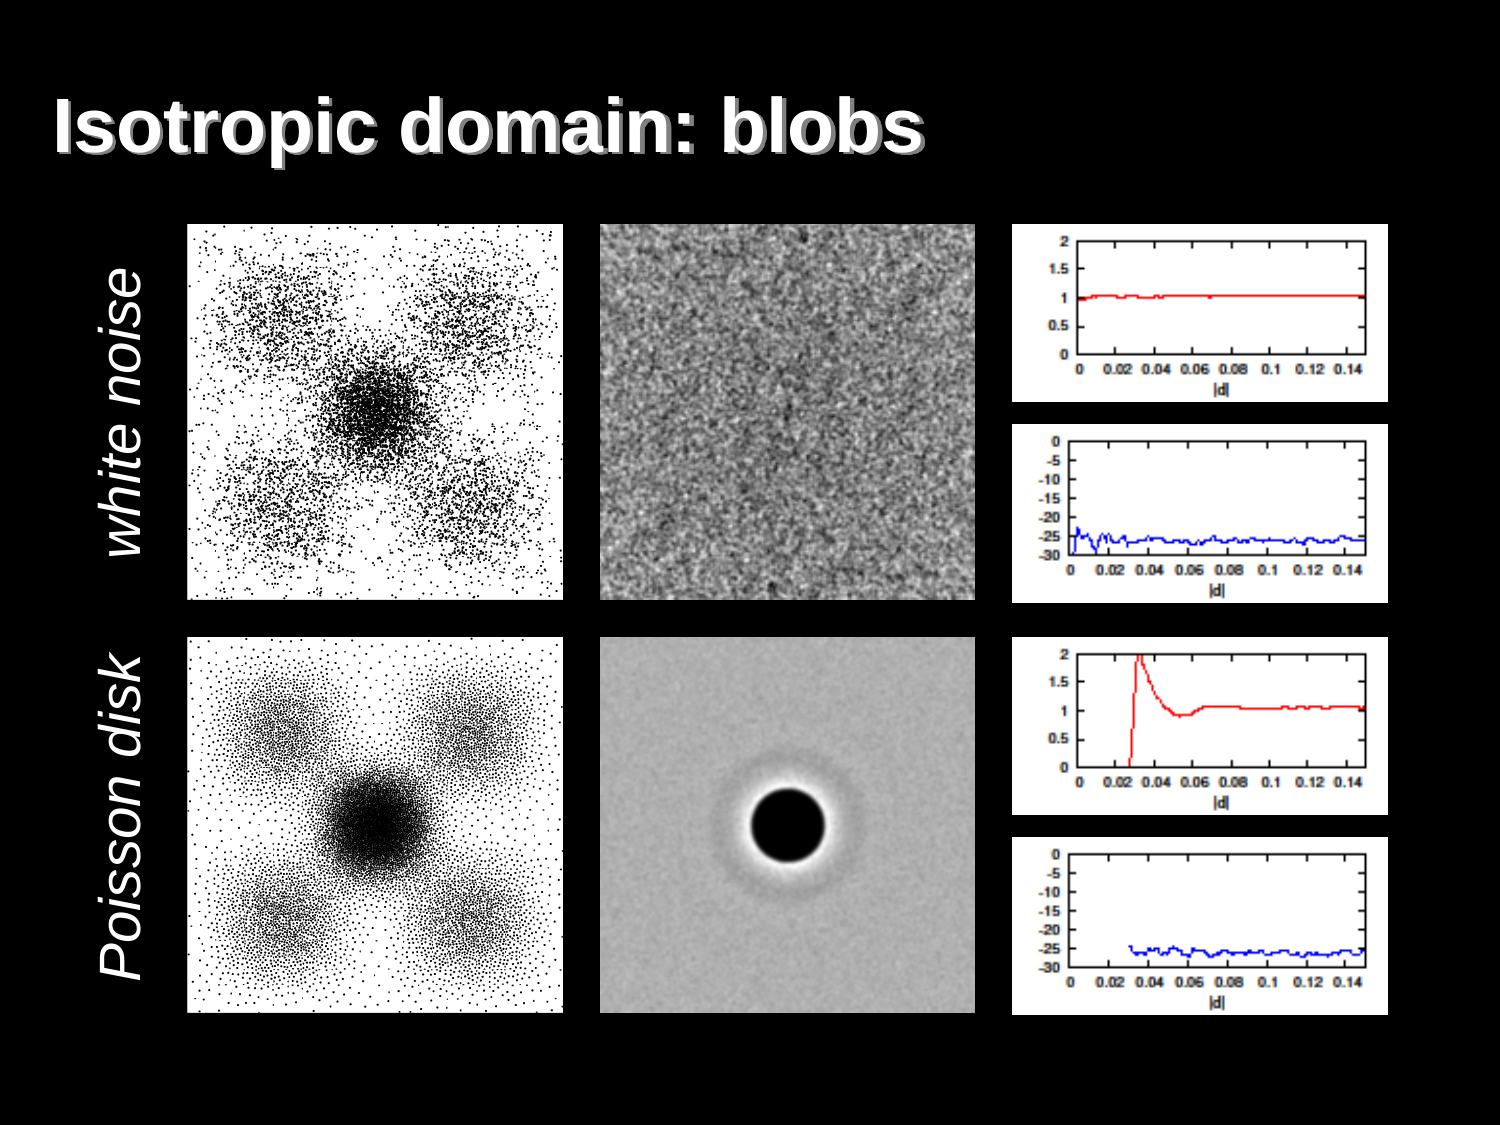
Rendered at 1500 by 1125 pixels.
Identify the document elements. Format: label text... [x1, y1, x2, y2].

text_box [1012, 637, 1388, 815]
picture [187, 224, 563, 601]
picture [187, 637, 563, 1013]
picture [599, 637, 976, 1013]
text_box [1012, 424, 1388, 603]
text_box white noise [75, 251, 160, 574]
picture [599, 224, 976, 601]
text_box Poisson disk [75, 639, 160, 998]
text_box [1012, 224, 1388, 403]
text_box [1012, 837, 1388, 1015]
title Isotropic domain: blobs [37, 37, 1451, 206]
